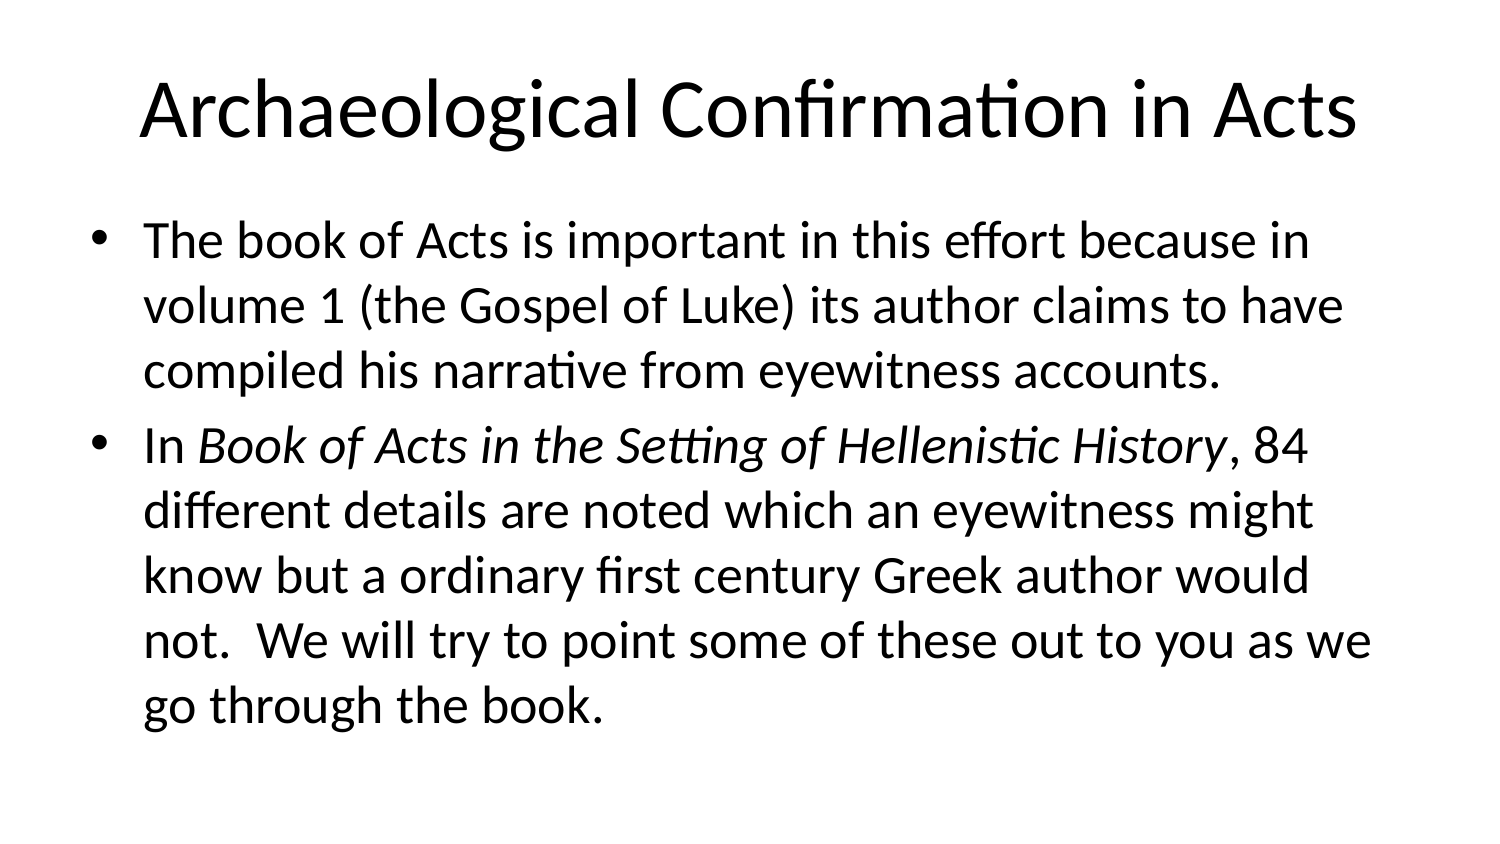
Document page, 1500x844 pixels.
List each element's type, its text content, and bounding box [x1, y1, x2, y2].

list The book of Acts is important in this effort because in volume 1 (the Gospel of Luke) its author claims to have compiled his narrative from eyewitness accounts. In Book of Acts in the Setting of Hellenistic History, 84 different details are noted which an eyewitness might know but a ordinary first century Greek author would not. We will try to point some of these out to you as we go through the book. [75, 196, 1425, 754]
title Archaeological Confirmation in Acts [75, 33, 1425, 175]
